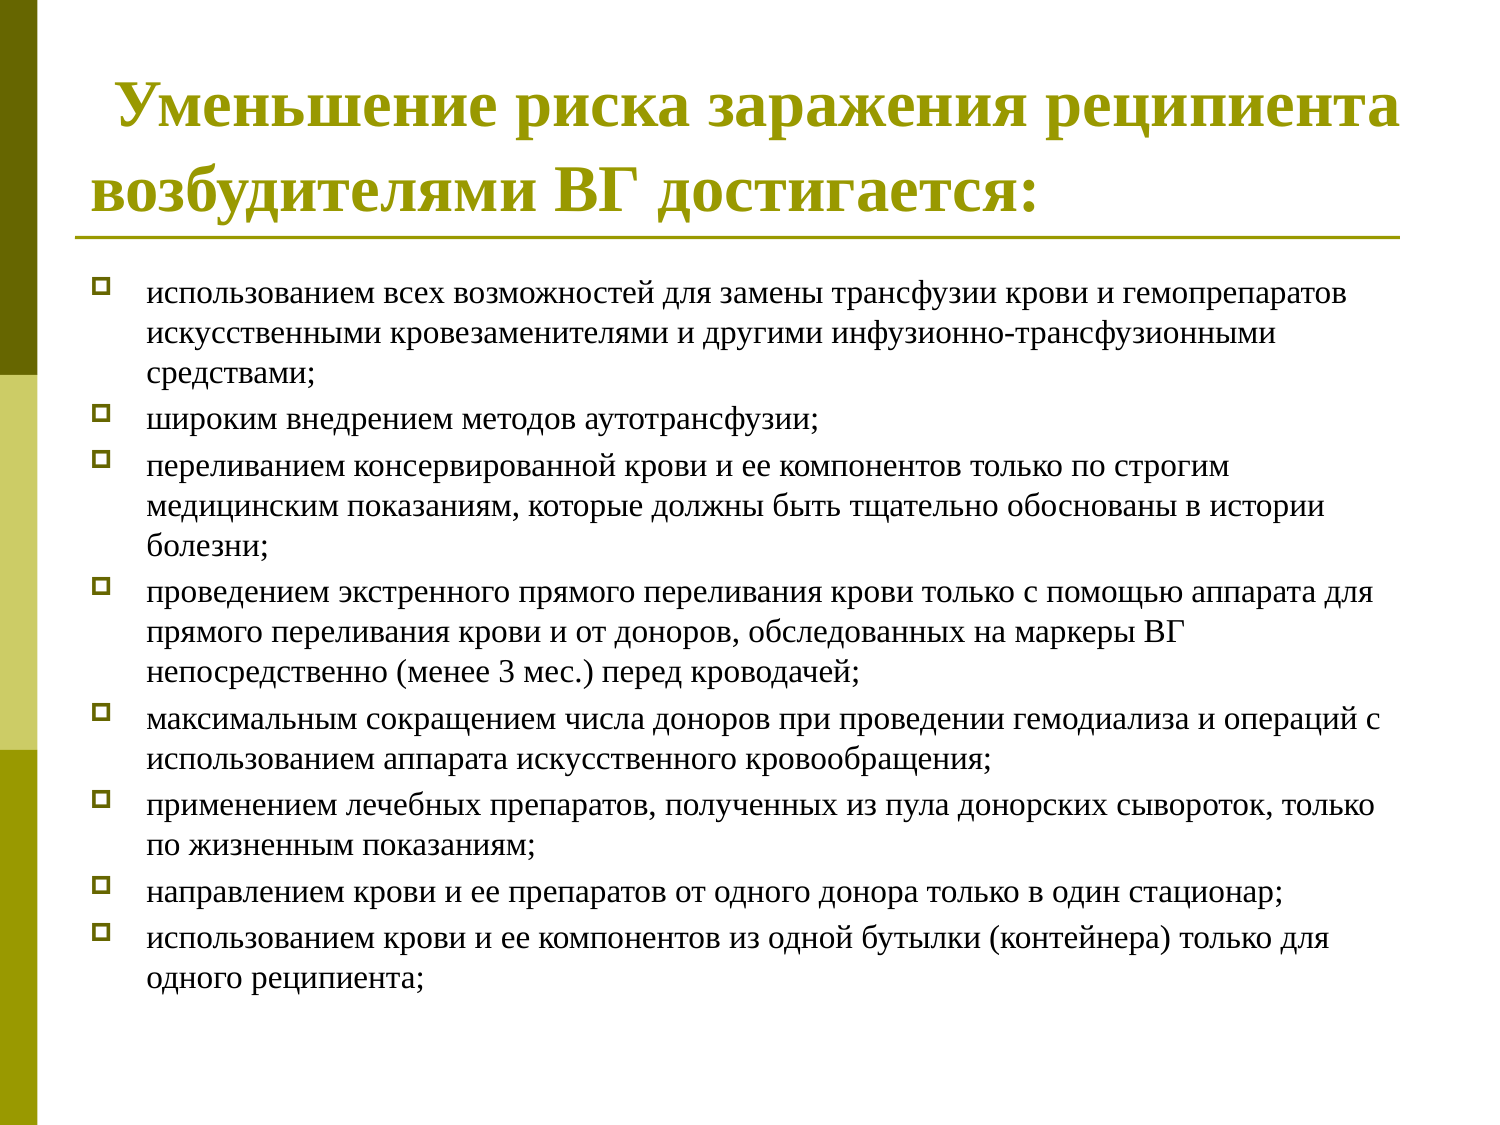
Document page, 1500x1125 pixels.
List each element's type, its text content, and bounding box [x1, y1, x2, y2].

list использованием всех возможностей для замены трансфузии крови и гемопрепаратов искусственными кровезаменителями и другими инфузионно-трансфузионными средствами; широким внедрением методов аутотрансфузии; переливанием консервированной крови и ее компонентов только по строгим медицинским показаниям, которые должны быть тщательно обоснованы в истории болезни; проведением экстренного прямого переливания крови только с помощью аппарата для прямого переливания крови и от доноров, обследованных на маркеры ВГ непосредственно (менее 3 мес.) перед кроводачей; максимальным сокращением числа доноров при проведении гемодиализа и операций с использованием аппарата искусственного кровообращения; применением лечебных препаратов, полученных из пула донорских сывороток, только по жизненным показаниям; направлением крови и ее препаратов от одного донора только в один стационар; использованием крови и ее компонентов из одной бутылки (контейнера) только для одного реципиента; [74, 262, 1426, 1006]
title Уменьшение риска заражения реципиента возбудителями ВГ достигается: [74, 45, 1426, 233]
